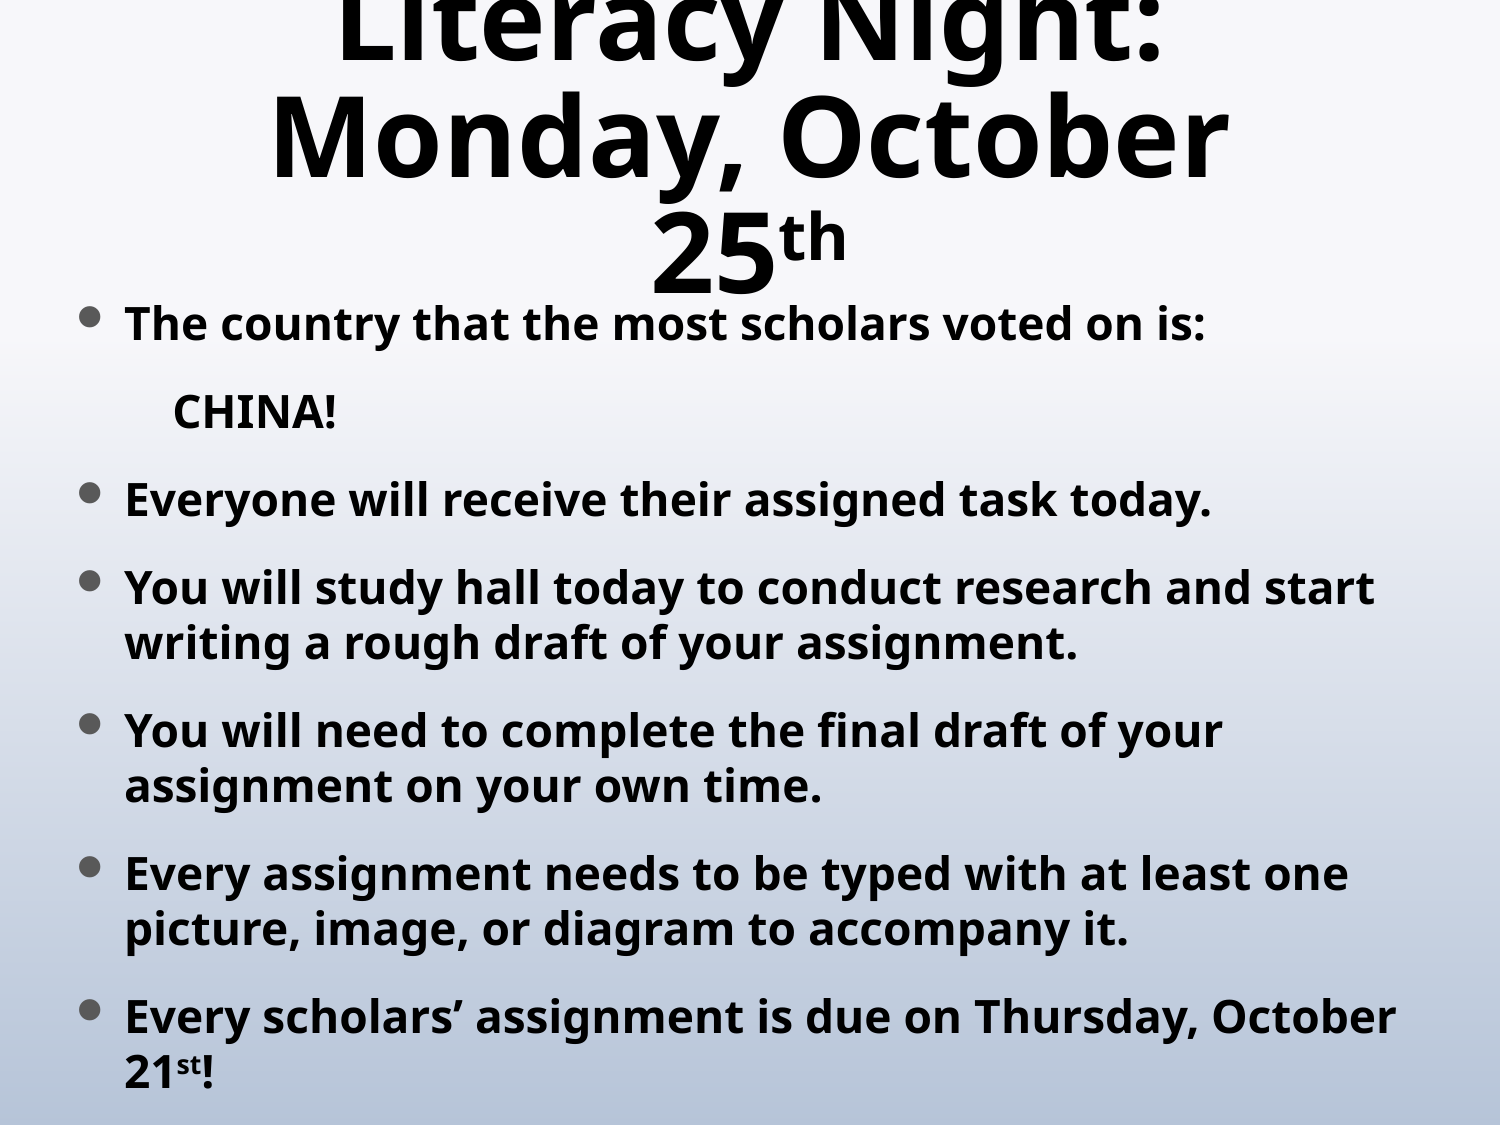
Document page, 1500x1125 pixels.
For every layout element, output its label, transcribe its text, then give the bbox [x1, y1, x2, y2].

title Literacy Night: Monday, October 25th [150, 37, 1350, 245]
list The country that the most scholars voted on is: CHINA! Everyone will receive their assigned task today. You will study hall today to conduct research and start writing a rough draft of your assignment. You will need to complete the final draft of your assignment on your own time. Every assignment needs to be typed with at least one picture, image, or diagram to accompany it. Every scholars’ assignment is due on Thursday, October 21st! [61, 286, 1500, 1125]
